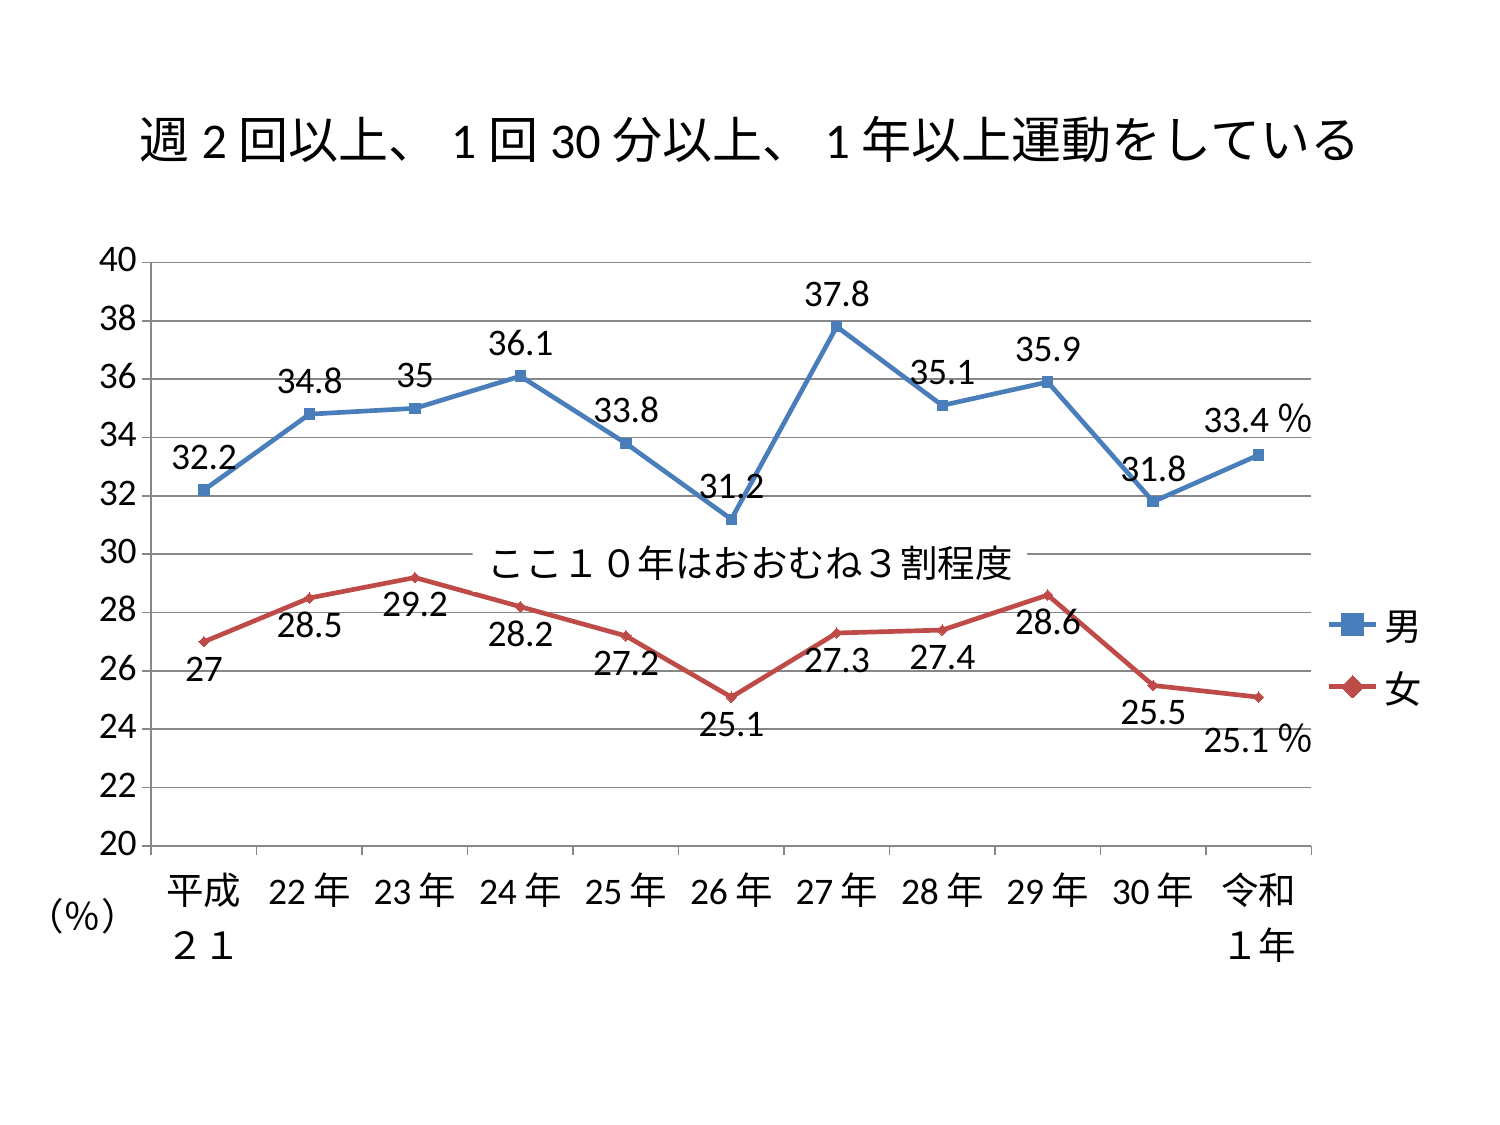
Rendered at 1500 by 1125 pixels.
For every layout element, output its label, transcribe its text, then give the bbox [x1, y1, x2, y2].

text_box （％） [11, 885, 59, 946]
chart [64, 228, 1448, 1083]
title 週2回以上、1回30分以上、1年以上運動をしている [75, 45, 1425, 227]
